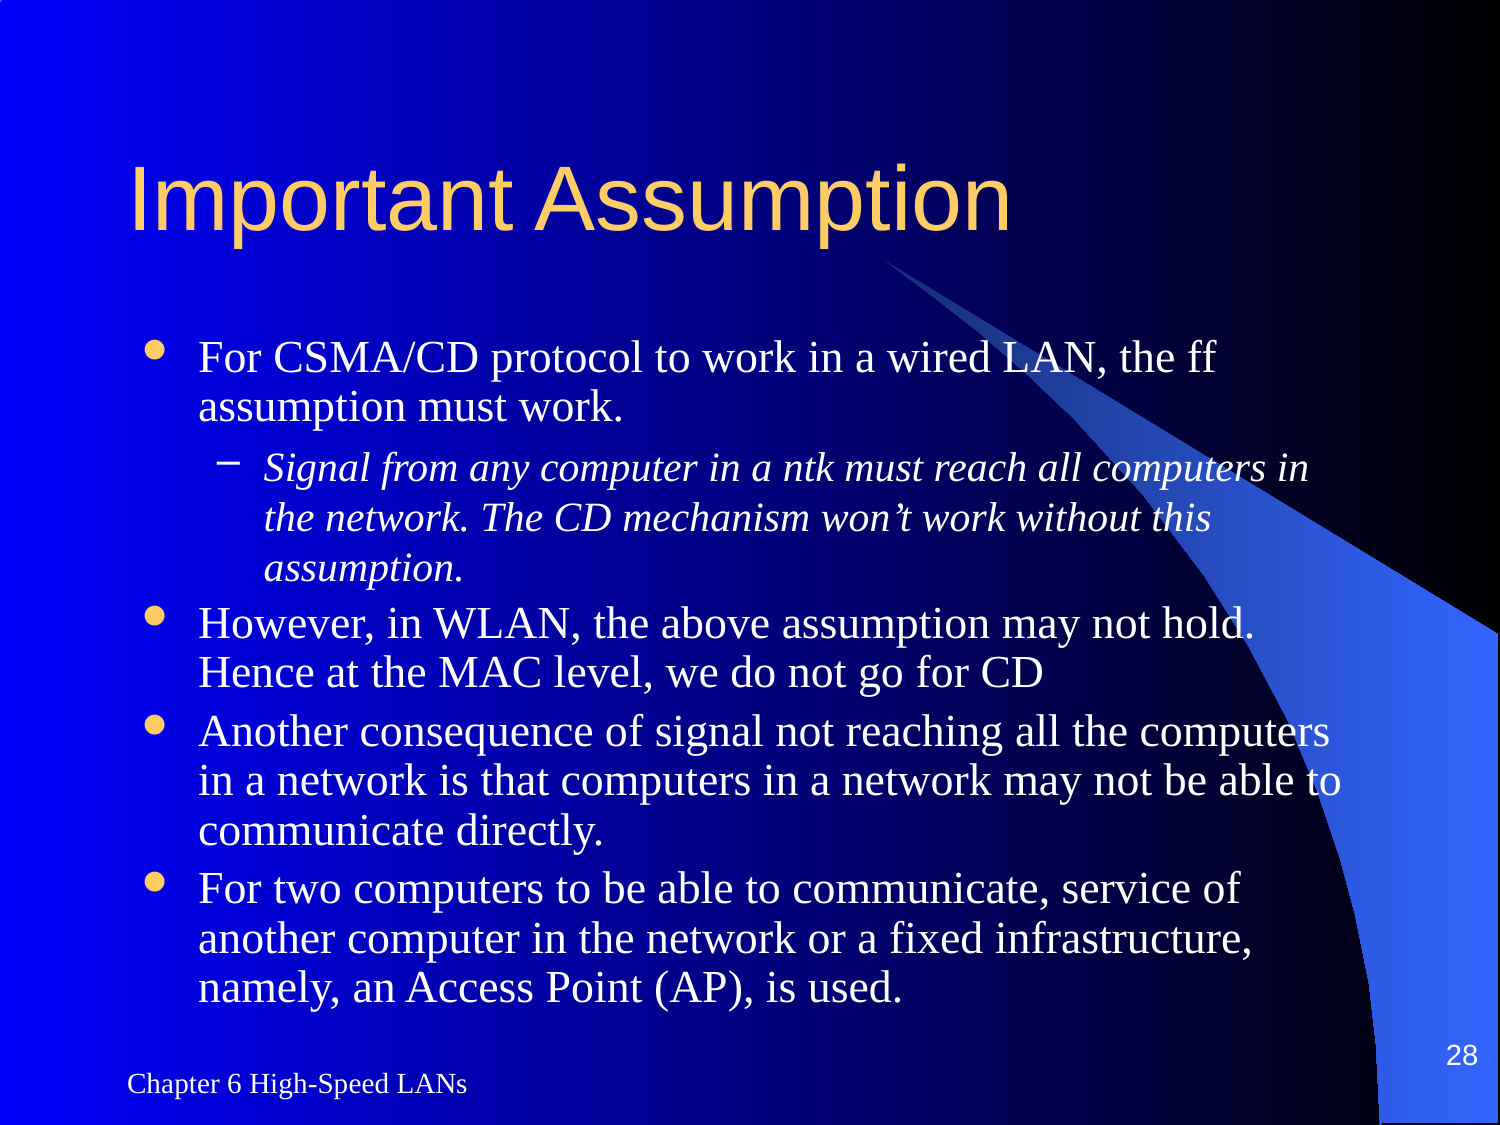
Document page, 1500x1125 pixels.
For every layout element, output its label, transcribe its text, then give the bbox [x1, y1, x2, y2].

list For CSMA/CD protocol to work in a wired LAN, the ff assumption must work. Signal from any computer in a ntk must reach all computers in the network. The CD mechanism won’t work without this assumption. However, in WLAN, the above assumption may not hold. Hence at the MAC level, we do not go for CD Another consequence of signal not reaching all the computers in a network is that computers in a network may not be able to communicate directly. For two computers to be able to communicate, service of another computer in the network or a fixed infrastructure, namely, an Access Point (AP), is used. [111, 324, 1388, 1038]
footer Chapter 6 High-Speed LANs [111, 1044, 813, 1120]
title Important Assumption [111, 99, 1438, 288]
slide_number 28 [1180, 1008, 1494, 1072]
